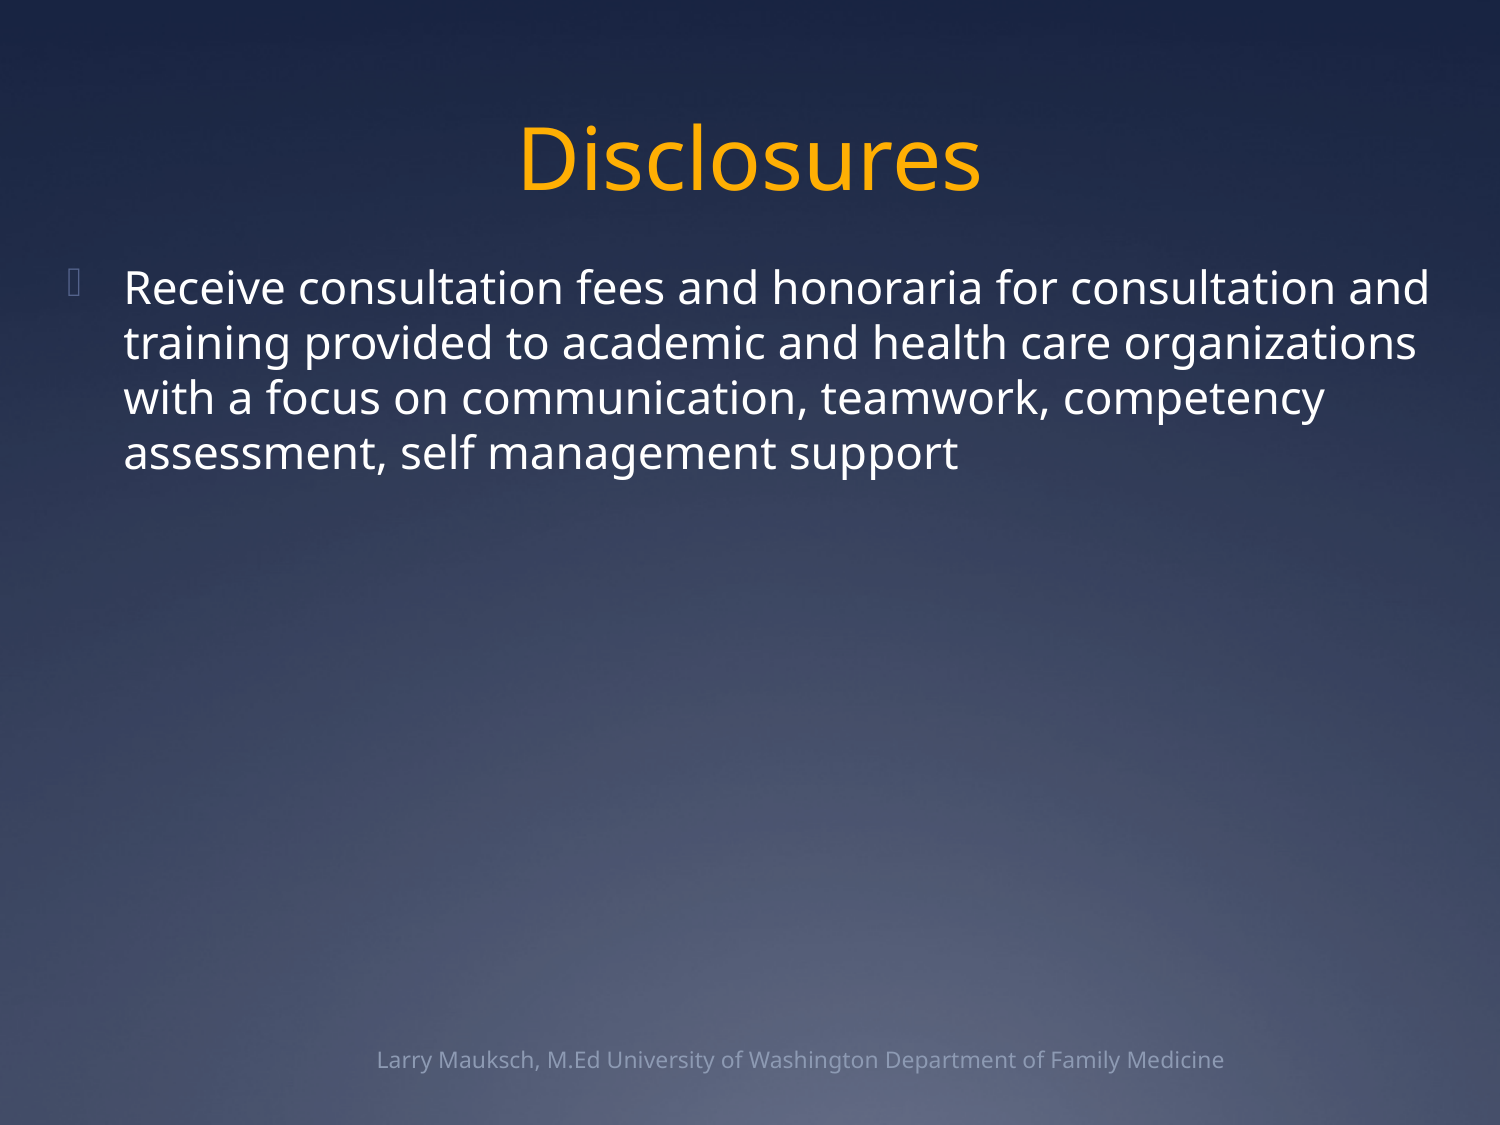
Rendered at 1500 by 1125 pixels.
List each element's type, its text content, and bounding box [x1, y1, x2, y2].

footer Larry Mauksch, M.Ed University of Washington Department of Family Medicine [361, 1029, 1288, 1090]
list Receive consultation fees and honoraria for consultation and training provided to academic and health care organizations with a focus on communication, teamwork, competency assessment, self management support [51, 250, 1465, 1030]
title Disclosures [100, 95, 1400, 226]
